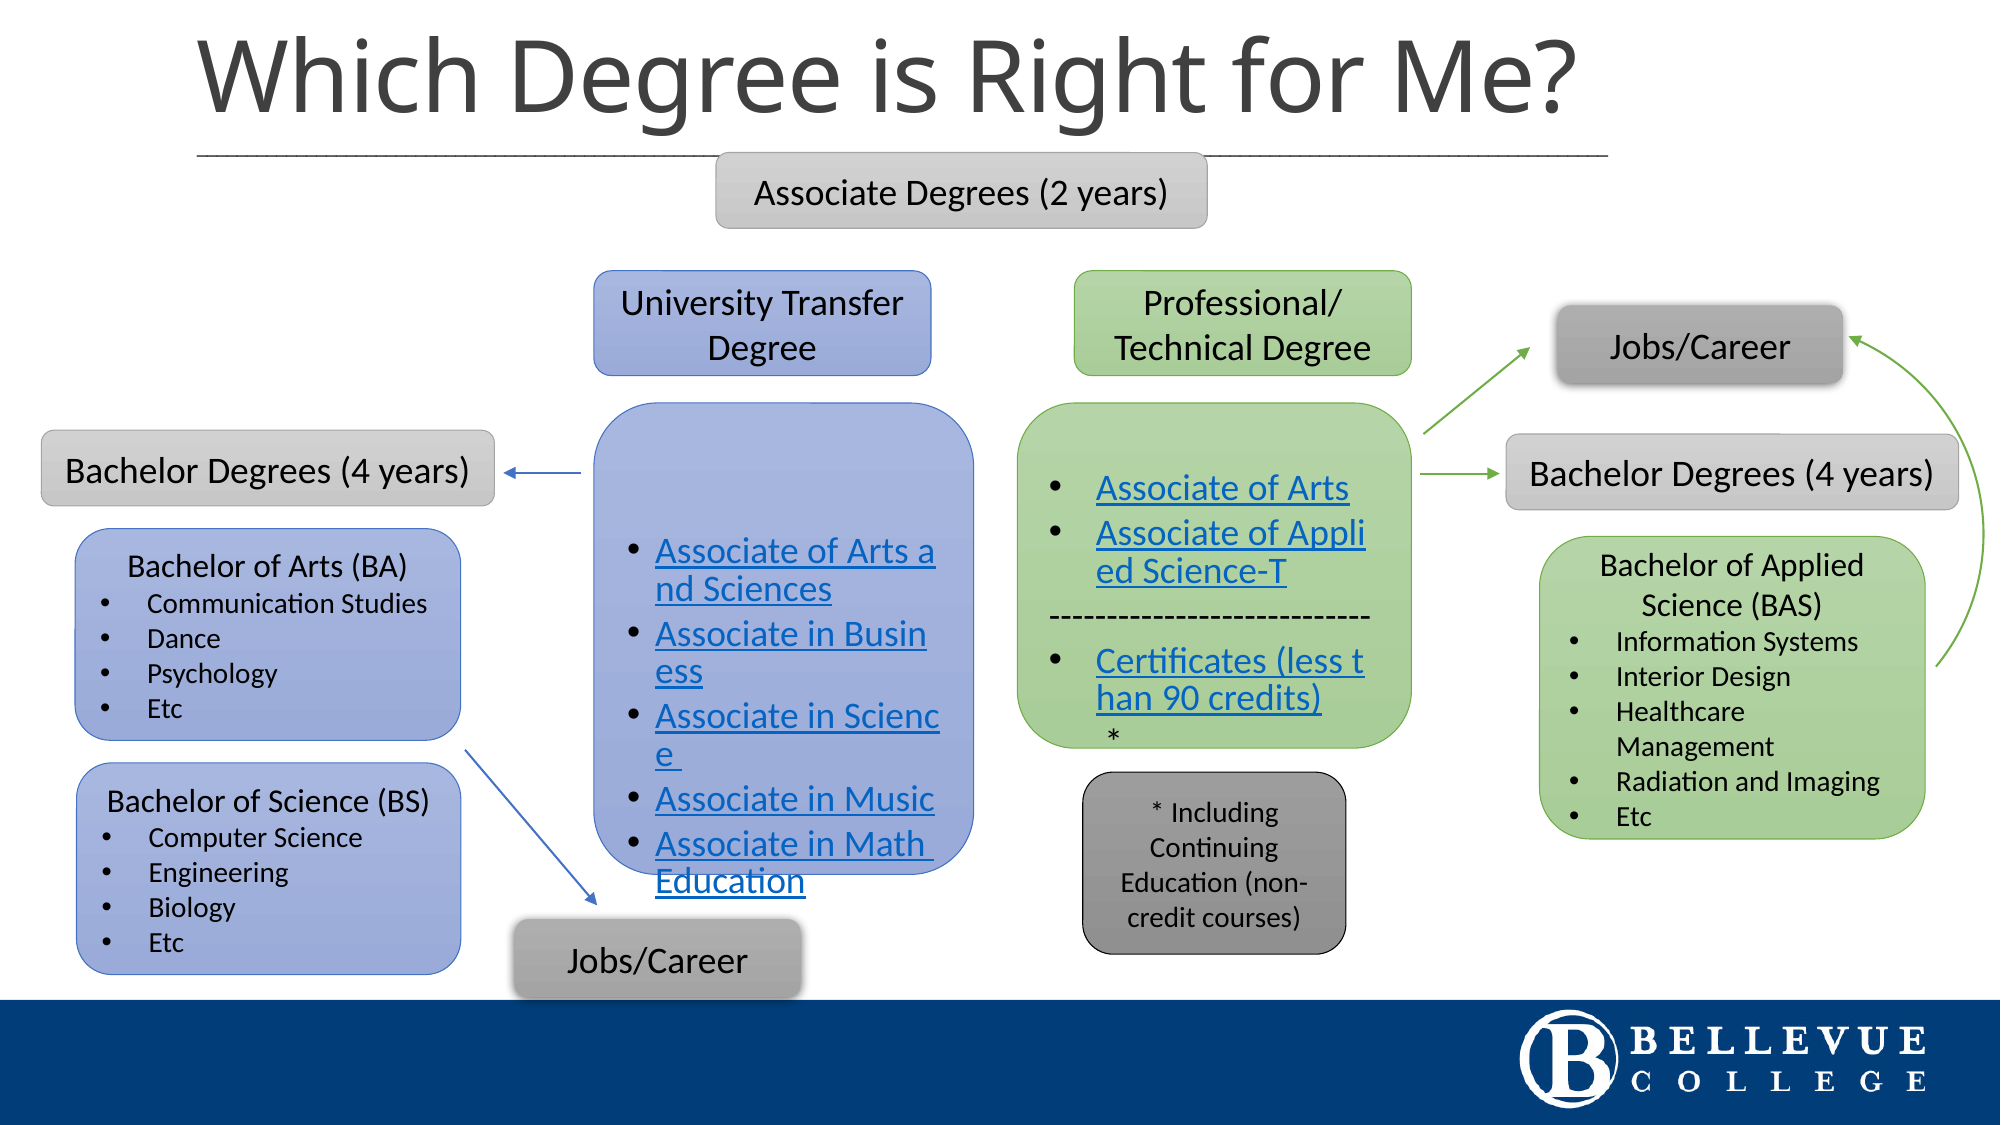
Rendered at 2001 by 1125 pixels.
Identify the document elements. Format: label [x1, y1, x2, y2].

picture [0, 0, 2000, 1125]
text_box [1558, 321, 1985, 743]
text_box [465, 749, 598, 906]
text_box [1423, 347, 1531, 435]
